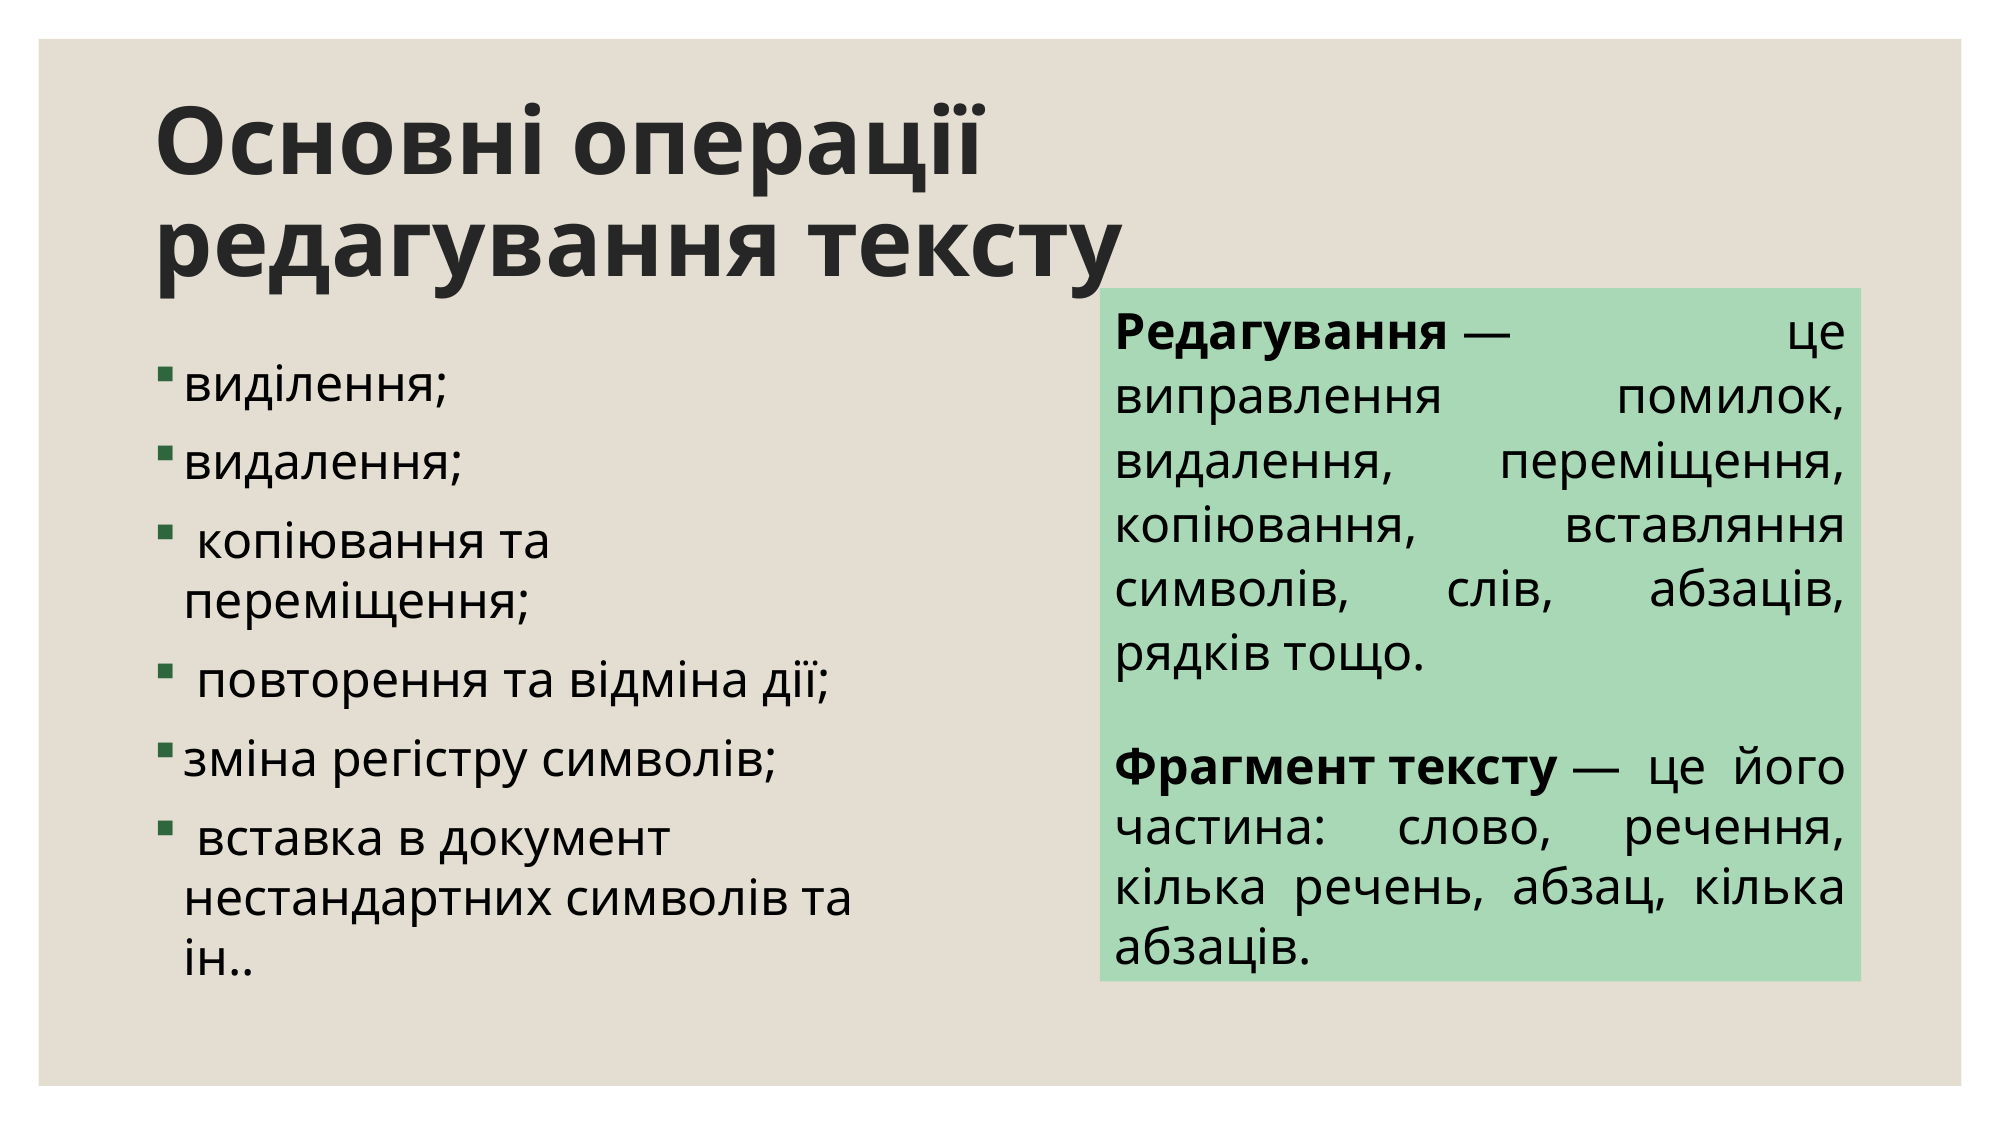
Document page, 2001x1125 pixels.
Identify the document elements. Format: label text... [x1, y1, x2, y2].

text_box Редагування — це виправлення помилок, видалення, переміщення, копіювання, вставляння символів, слів, абзаців, рядків тощо. Фрагмент тексту — це його частина: слово, речення, кілька речень, абзац, кілька абзаців. [1099, 288, 1862, 982]
list виділення; видалення; копіювання та переміщення; повторення та відміна дії; зміна регістру символів; вставка в документ нестандартних символів та ін.. [138, 343, 887, 989]
title Основні операції редагування тексту [138, 82, 1146, 308]
